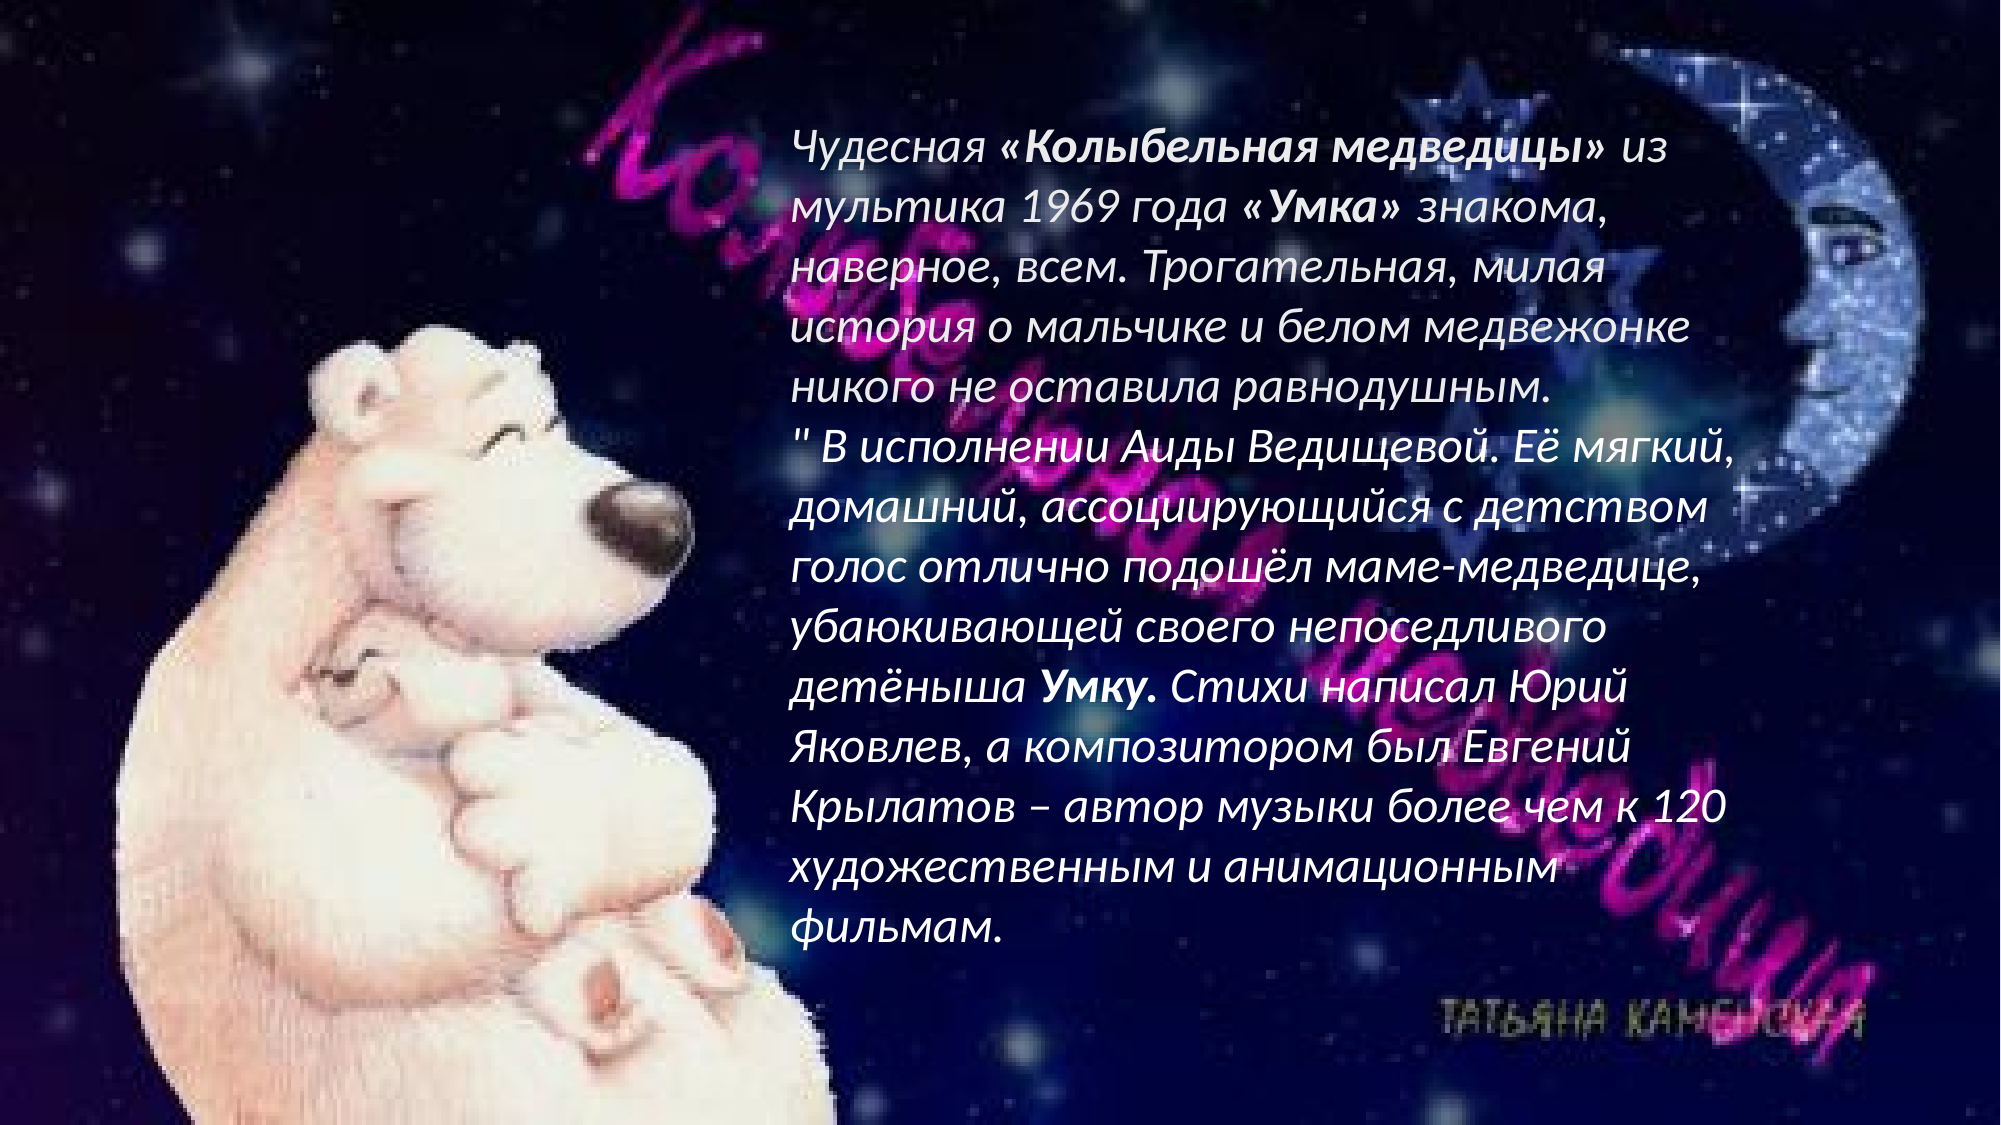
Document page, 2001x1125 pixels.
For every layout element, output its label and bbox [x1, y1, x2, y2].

list [0, 0, 2000, 1125]
